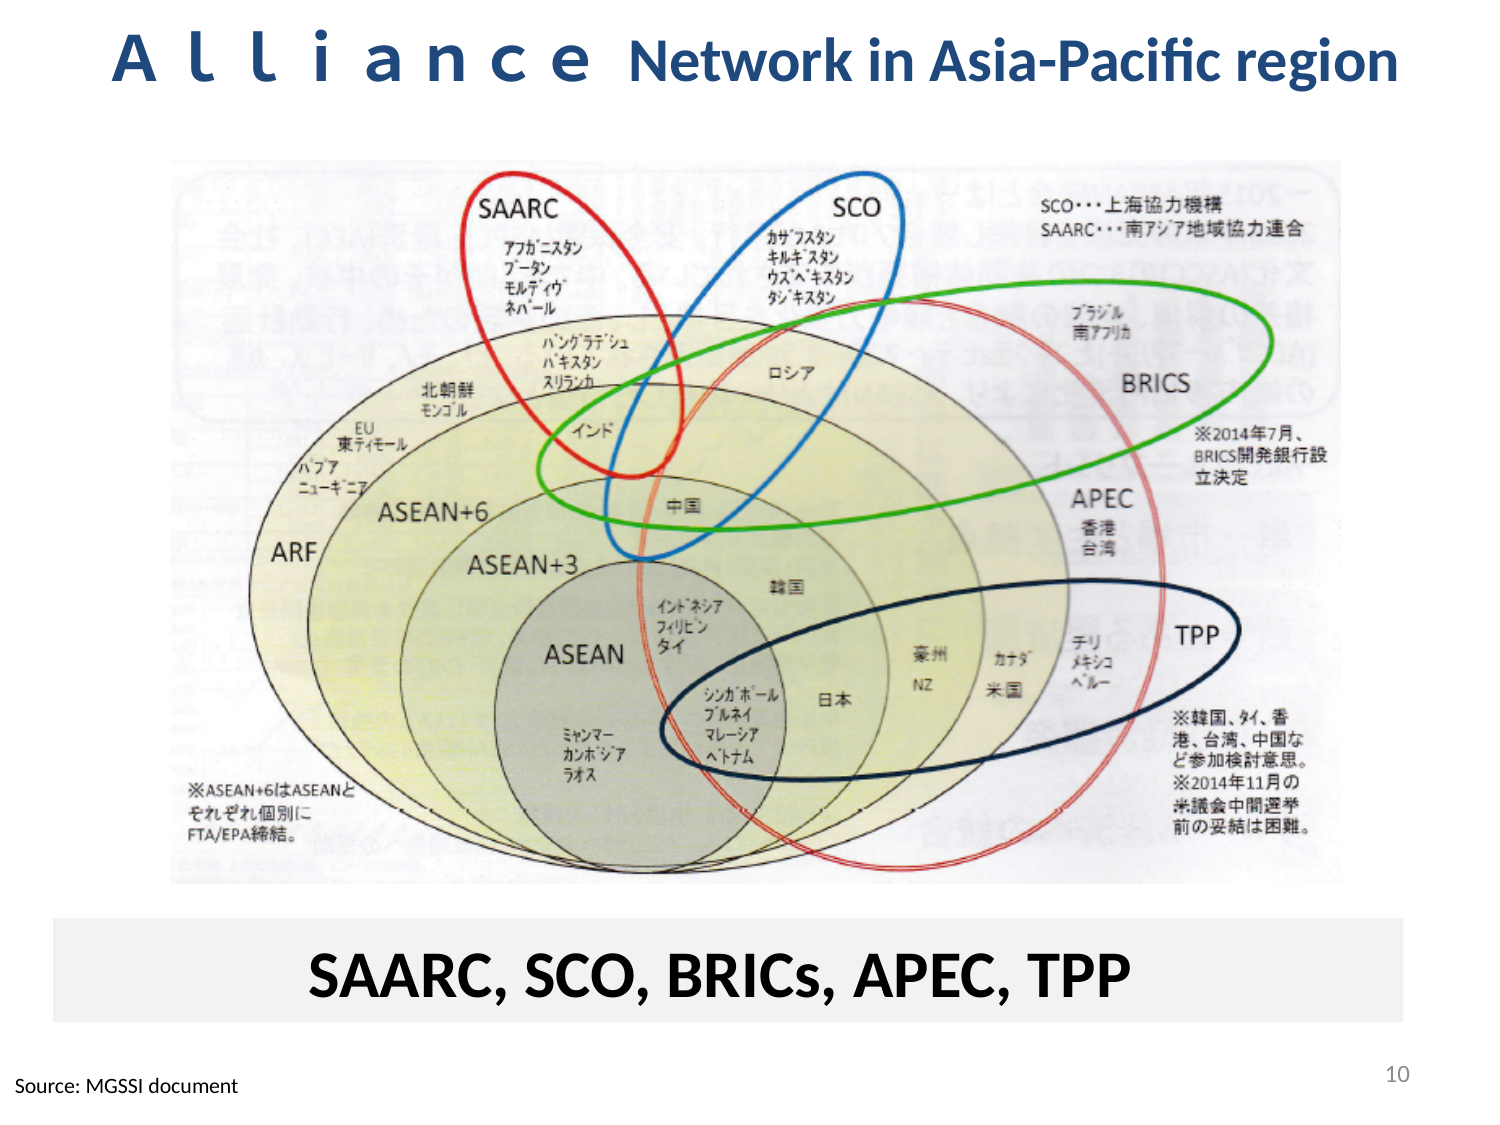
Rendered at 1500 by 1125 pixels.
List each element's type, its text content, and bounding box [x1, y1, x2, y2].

picture [170, 160, 1341, 884]
slide_number 10 [1074, 1042, 1425, 1103]
text_box Source: MGSSI document [0, 1064, 473, 1106]
text_box SAARC, SCO, BRICs, APEC, TPP [53, 918, 1404, 1023]
title Ａｌｌｉａｎｃｅ Network in Asia-Pacific region [77, 4, 1428, 109]
